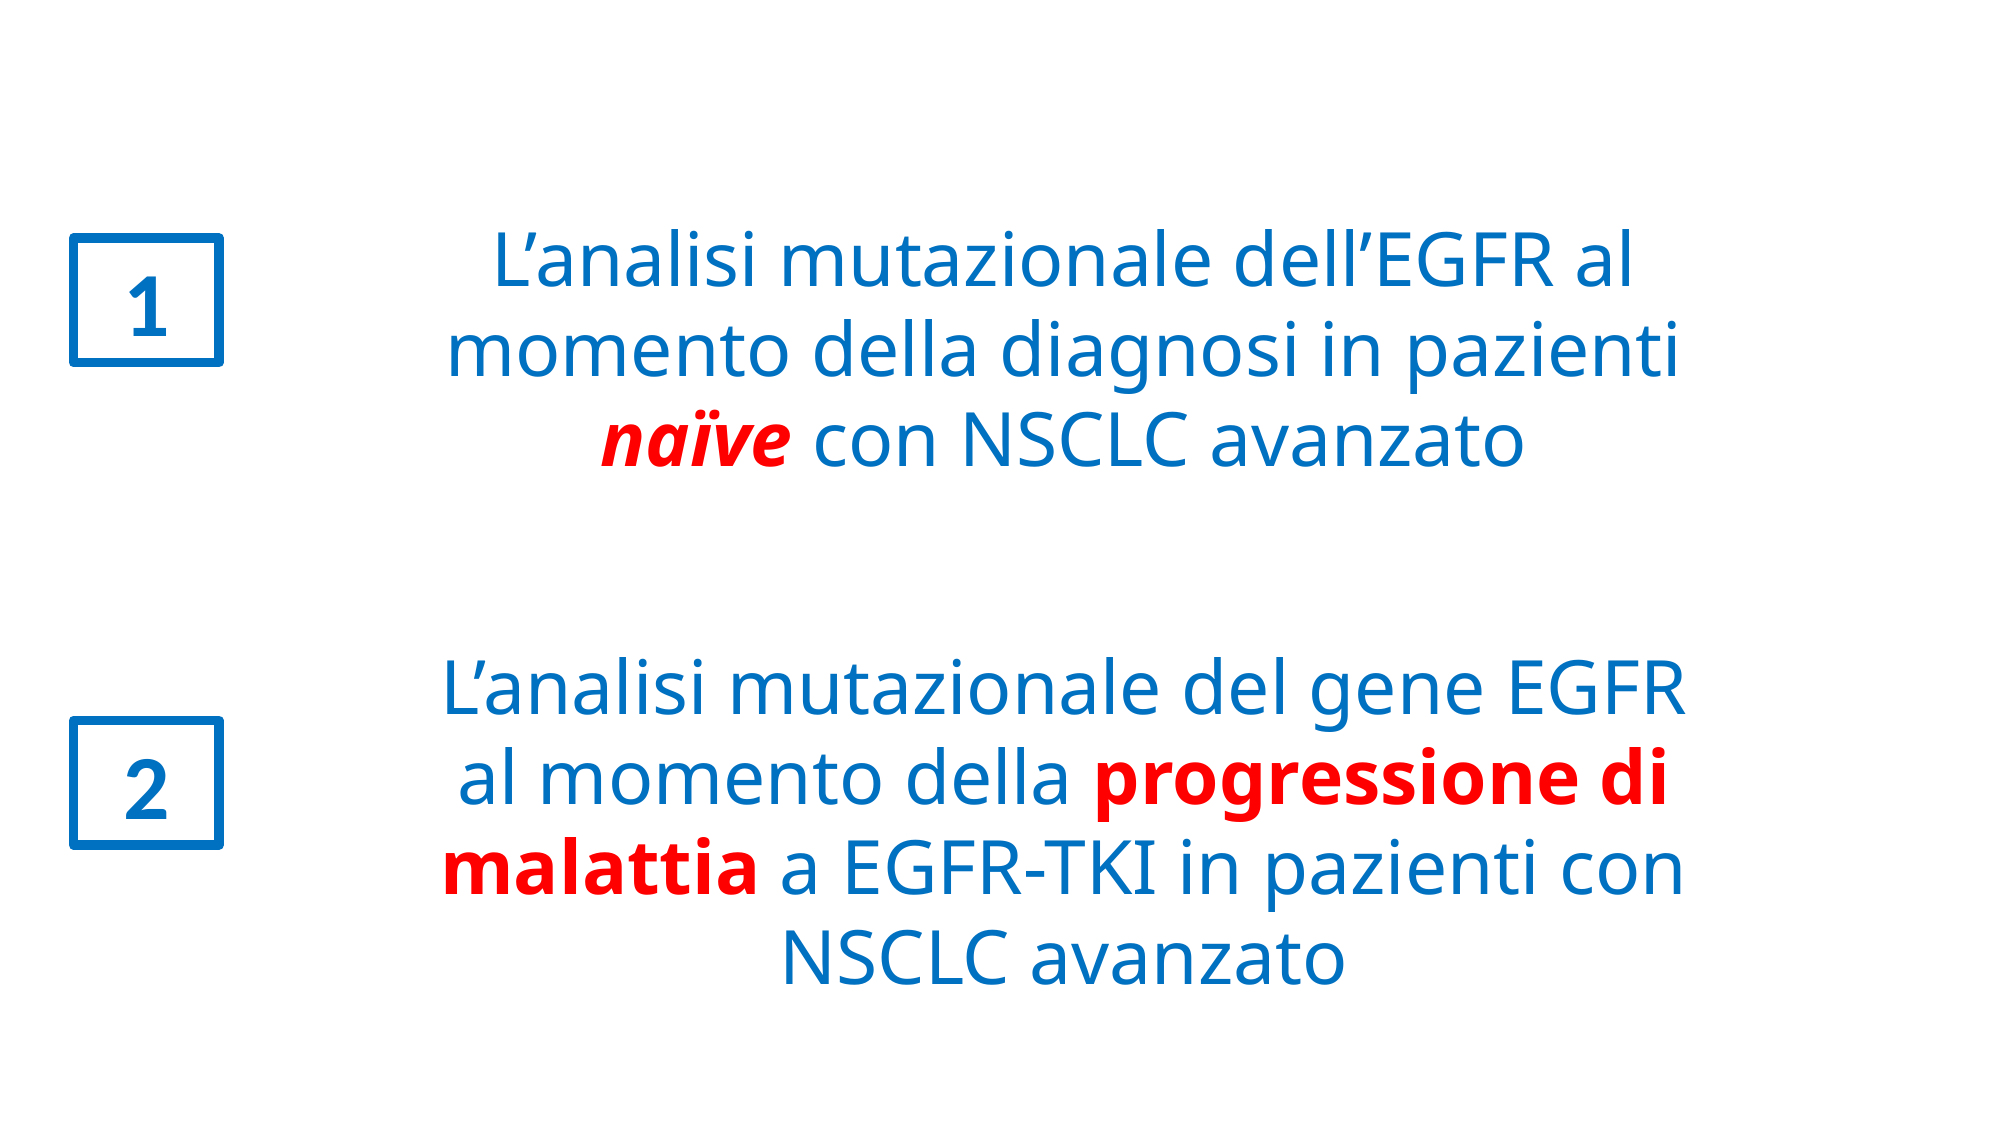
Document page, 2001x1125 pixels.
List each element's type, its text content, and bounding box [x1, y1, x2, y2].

text_box 1 [73, 237, 220, 363]
text_box L’analisi mutazionale dell’EGFR al momento della diagnosi in pazienti naïve con NSCLC avanzato [384, 204, 1744, 490]
text_box L’analisi mutazionale del gene EGFR al momento della progressione di malattia a EGFR-TKI in pazienti con NSCLC avanzato [394, 632, 1734, 1007]
text_box 2 [73, 720, 220, 846]
